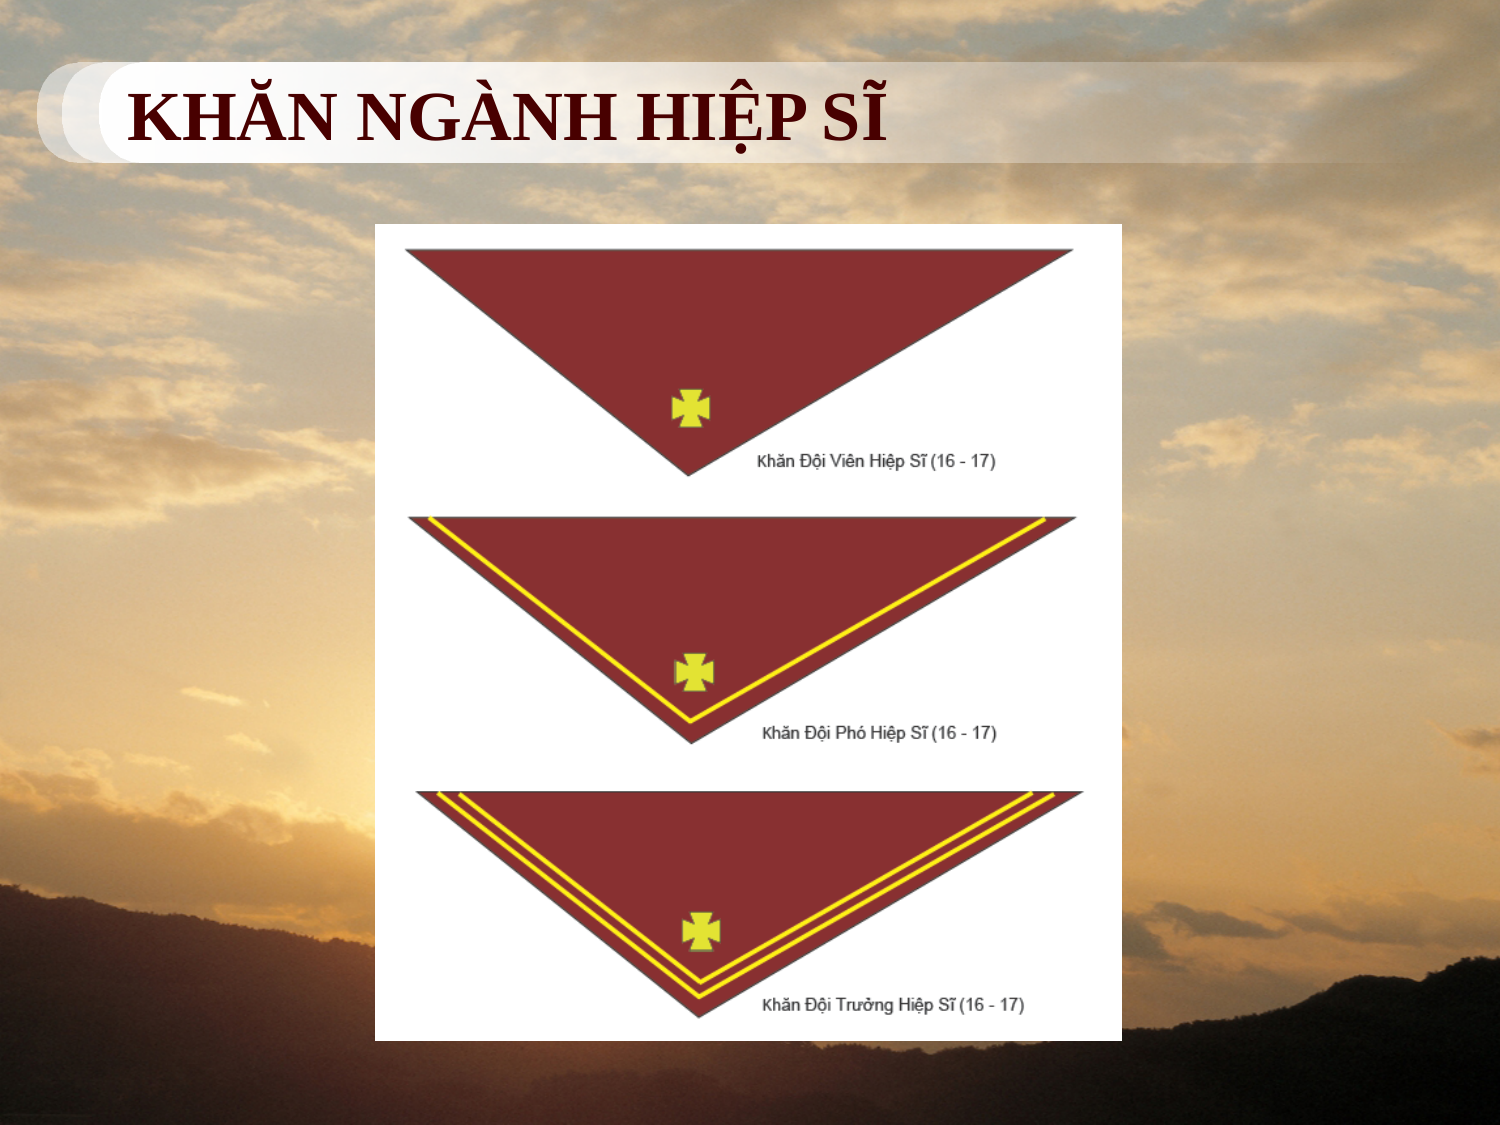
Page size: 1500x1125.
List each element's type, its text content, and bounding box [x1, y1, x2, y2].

picture [0, 0, 1500, 1125]
title Khăn Ngành hiệp sĩ [112, 62, 1388, 163]
